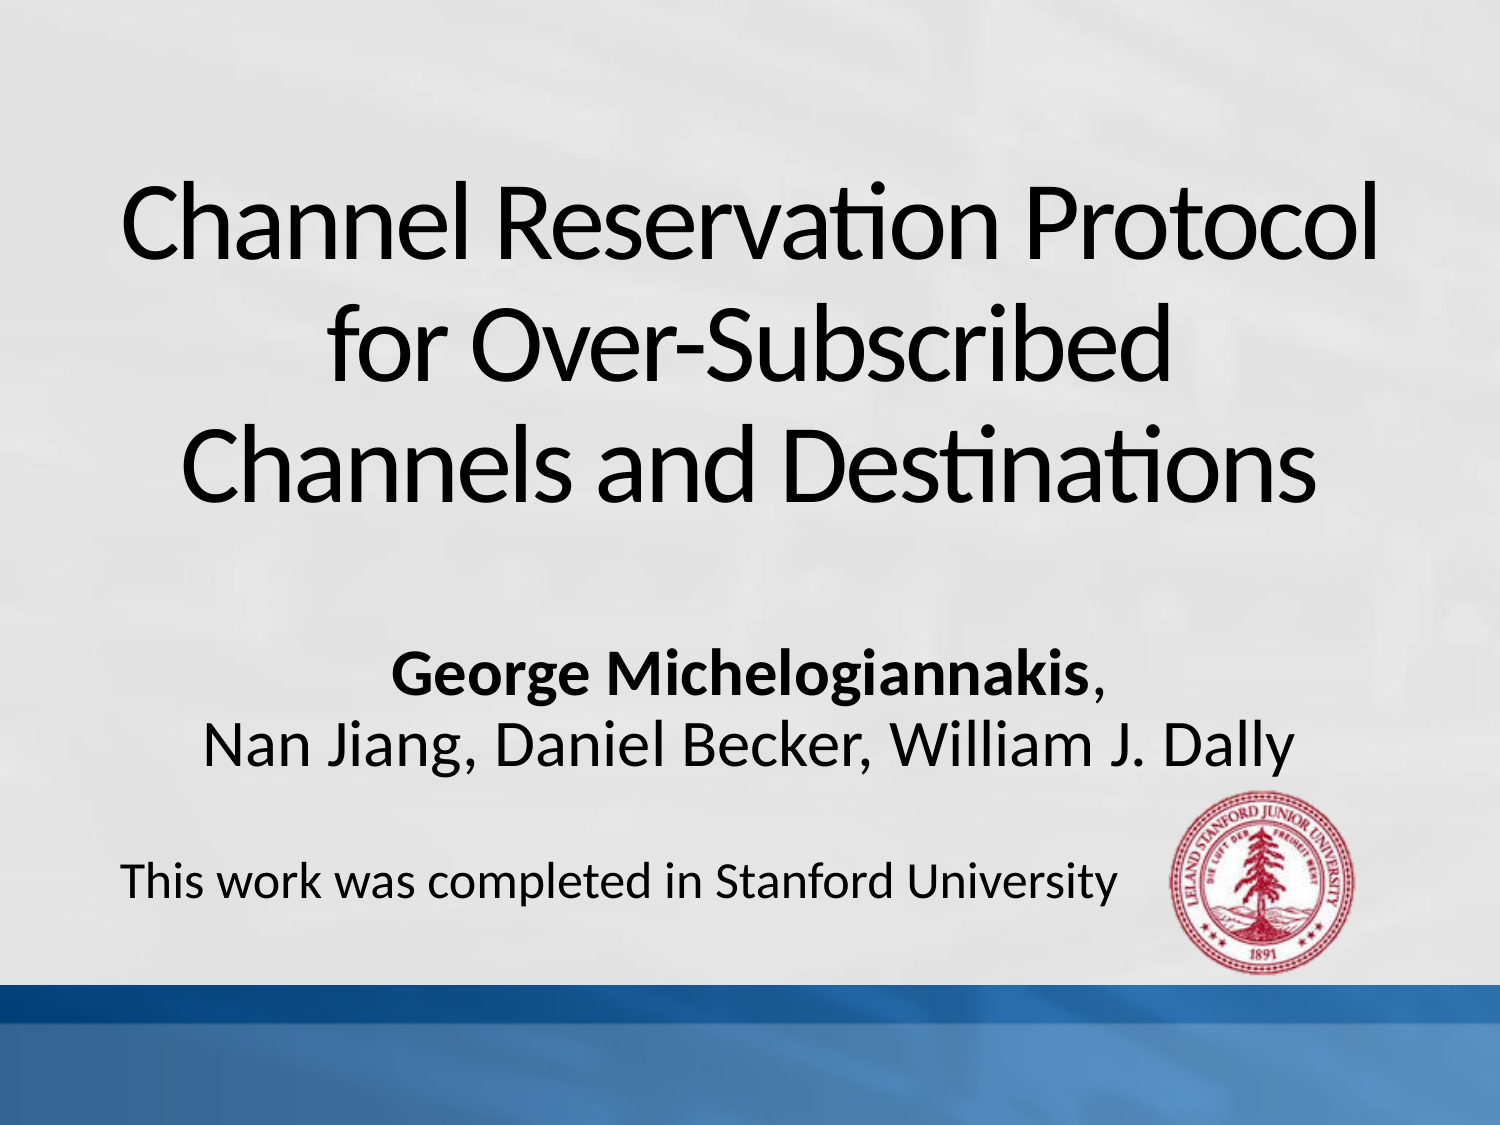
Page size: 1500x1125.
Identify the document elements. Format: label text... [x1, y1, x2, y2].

subtitle George Michelogiannakis, Nan Jiang, Daniel Becker, William J. Dally This work was completed in Stanford University [119, 637, 1380, 975]
title Channel Reservation Protocol for Over-Subscribed Channels and Destinations [119, 162, 1380, 563]
picture [0, 0, 1500, 1125]
